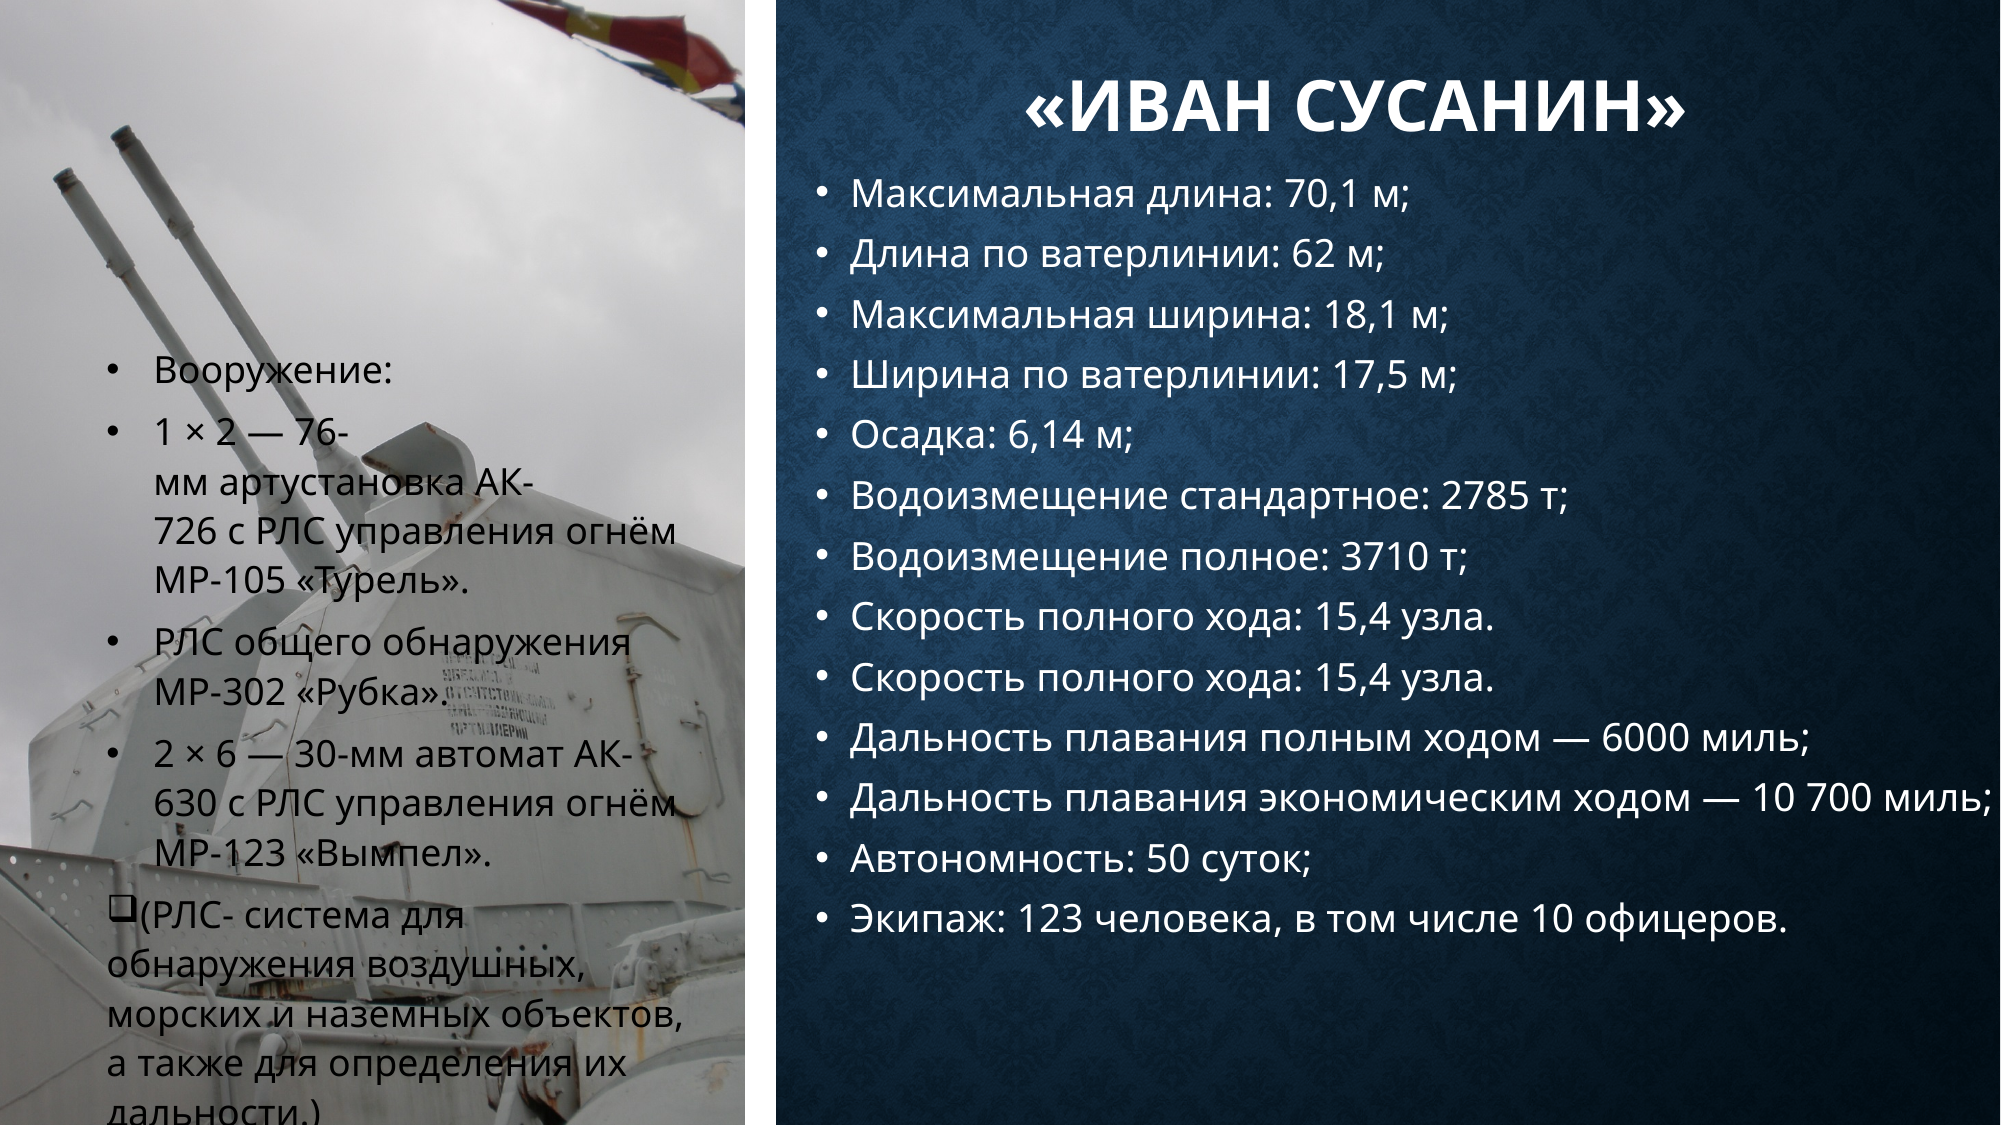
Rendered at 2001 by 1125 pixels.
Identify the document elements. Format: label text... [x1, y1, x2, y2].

title «Иван Сусанин» [836, 0, 1877, 155]
picture [0, 0, 758, 1125]
text_box Максимальная длина: 70,1 м; Длина по ватерлинии: 62 м; Максимальная ширина: 18,1 м; Ширина по ватерлинии: 17,5 м; Осадка: 6,14 м; Водоизмещение стандартное: 2785 т; Водоизмещение полное: 3710 т; Скорость полного хода: 15,4 узла. Скорость полного хода: 15,4 узла. Дальность плавания полным ходом — 6000 миль; Дальность плавания экономическим ходом — 10 700 миль; Автономность: 50 суток; Экипаж: 123 человека, в том числе 10 офицеров. [783, 155, 2000, 954]
